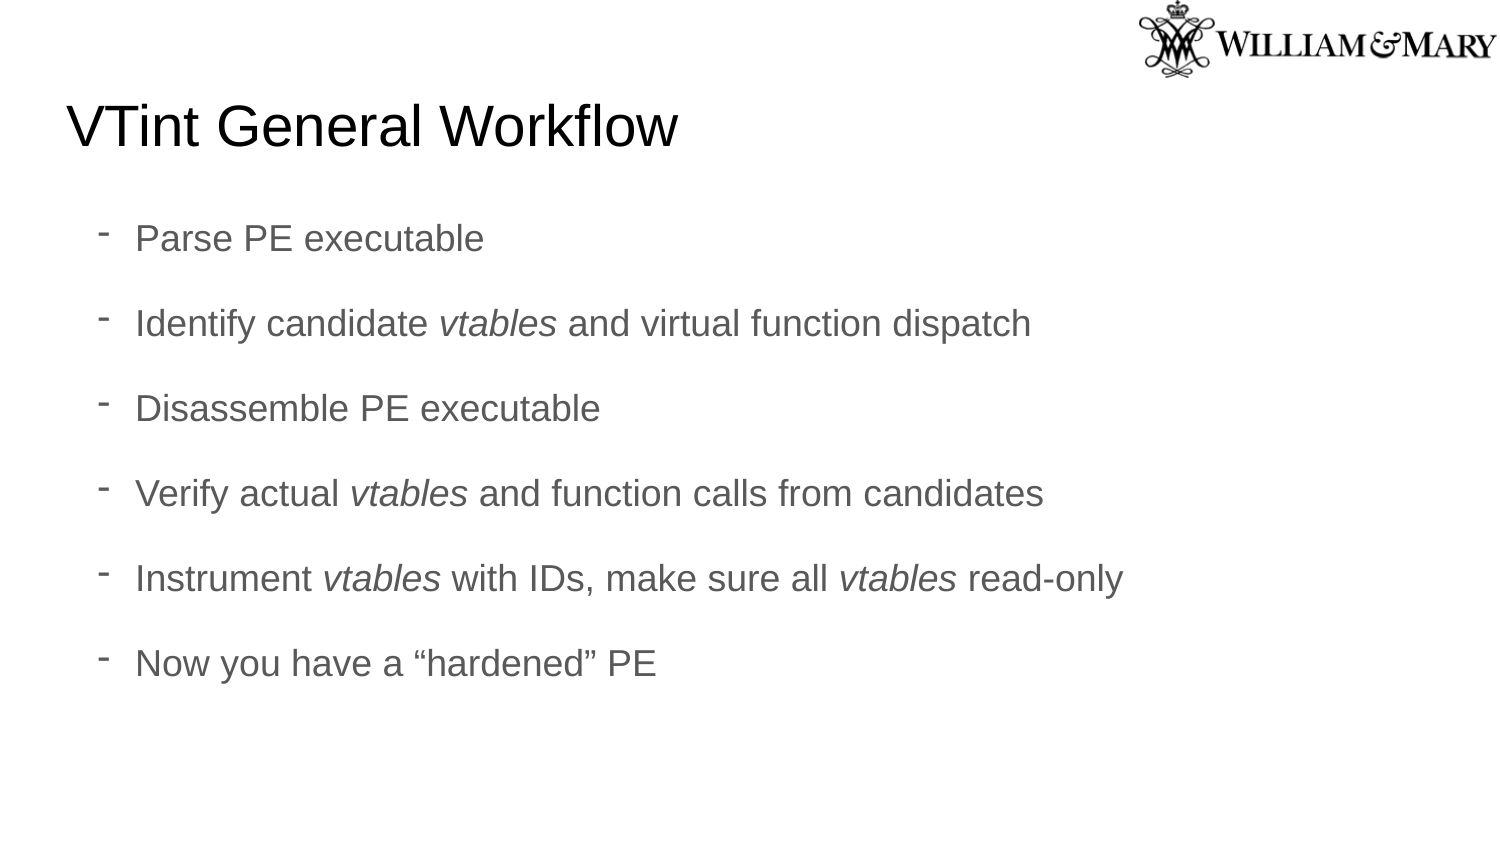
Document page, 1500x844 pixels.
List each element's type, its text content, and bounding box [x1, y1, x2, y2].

picture [1138, 0, 1500, 81]
list Parse PE executable Identify candidate vtables and virtual function dispatch Disassemble PE executable Verify actual vtables and function calls from candidates Instrument vtables with IDs, make sure all vtables read-only Now you have a “hardened” PE [45, 191, 1443, 753]
title VTint General Workflow [51, 72, 1449, 167]
